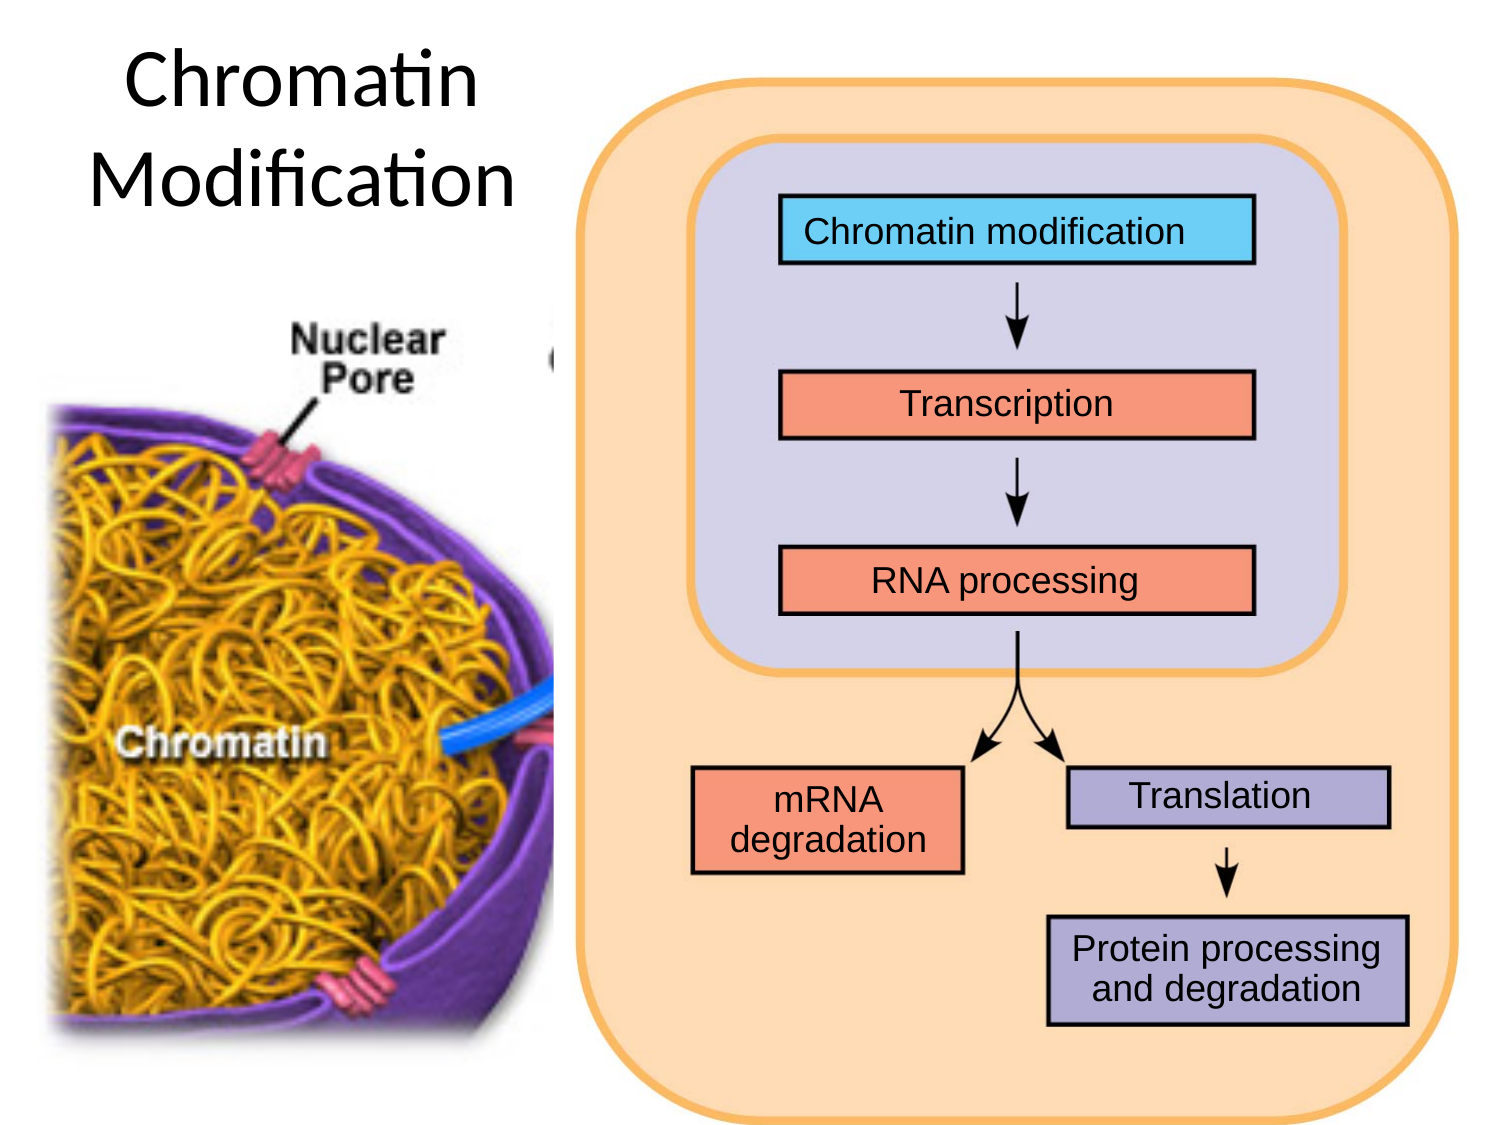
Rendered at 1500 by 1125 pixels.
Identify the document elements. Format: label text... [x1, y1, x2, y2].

text_box Chromatin Modification [0, 15, 606, 231]
picture [37, 299, 554, 1069]
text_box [570, 73, 1468, 1125]
